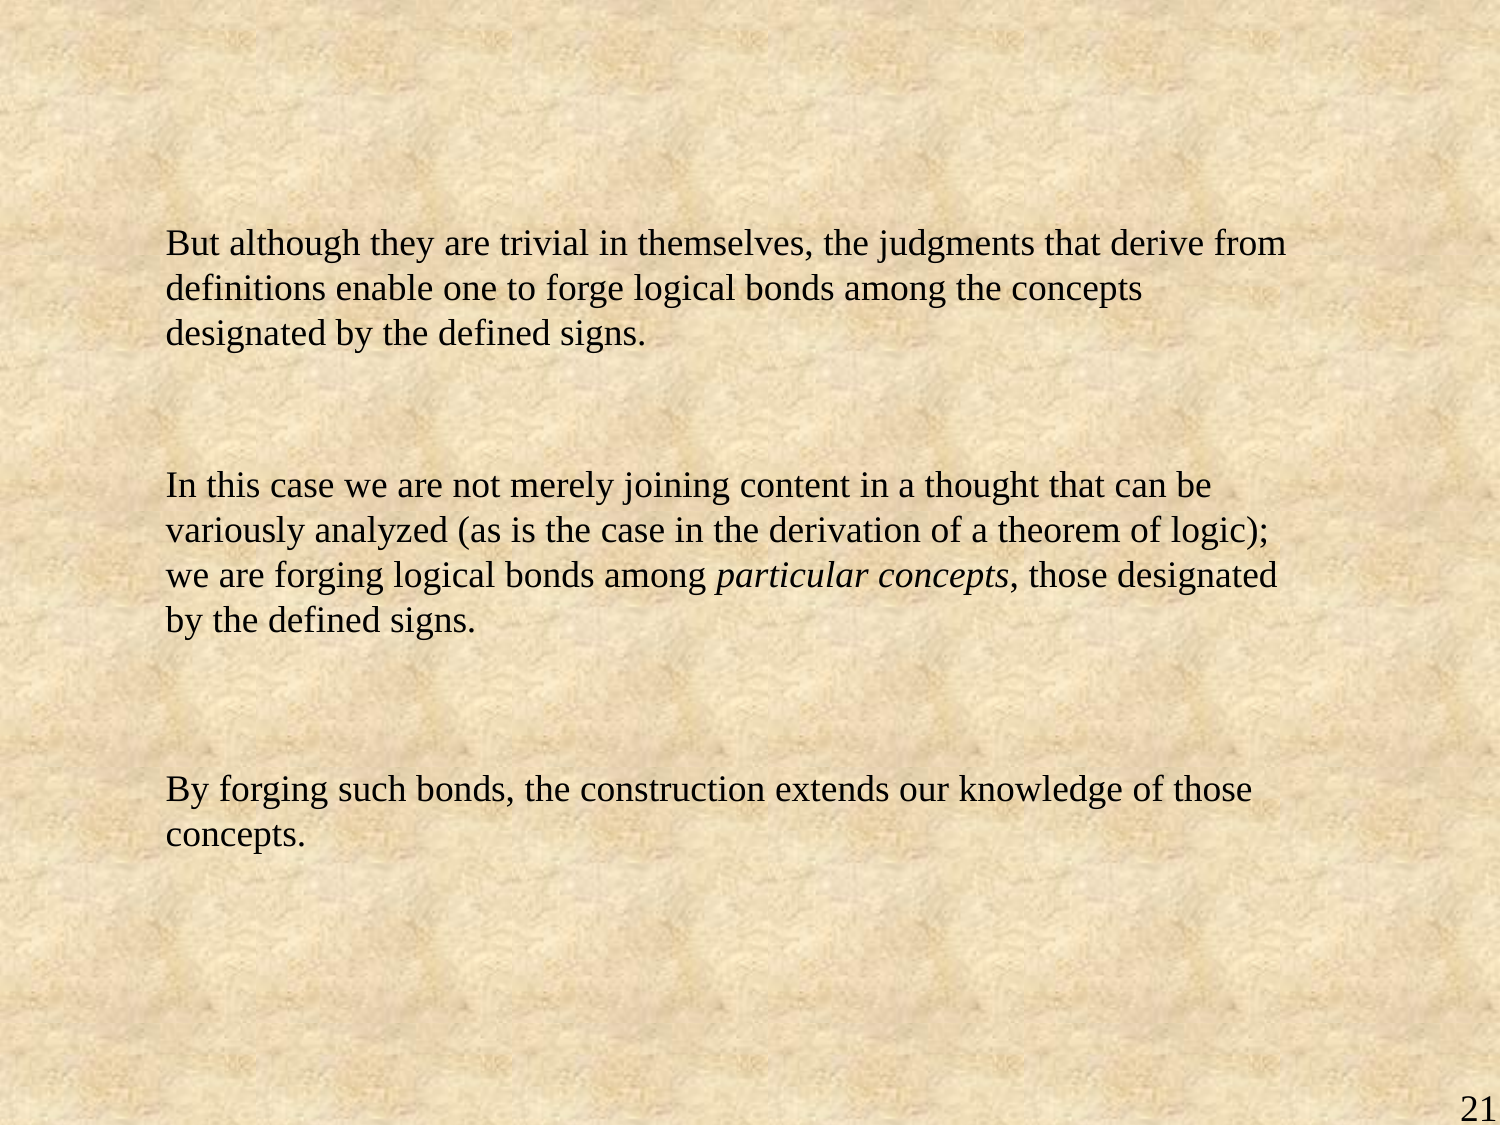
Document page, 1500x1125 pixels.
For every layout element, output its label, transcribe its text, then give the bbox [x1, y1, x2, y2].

text_box 21 [1445, 1076, 1500, 1125]
text_box In this case we are not merely joining content in a thought that can be variously analyzed (as is the case in the derivation of a theorem of logic); we are forging logical bonds among particular concepts, those designated by the defined signs. [150, 453, 1326, 648]
text_box By forging such bonds, the construction extends our knowledge of those concepts. [150, 756, 1326, 862]
picture [0, 0, 1500, 1125]
text_box But although they are trivial in themselves, the judgments that derive from definitions enable one to forge logical bonds among the concepts designated by the defined signs. [150, 211, 1326, 361]
